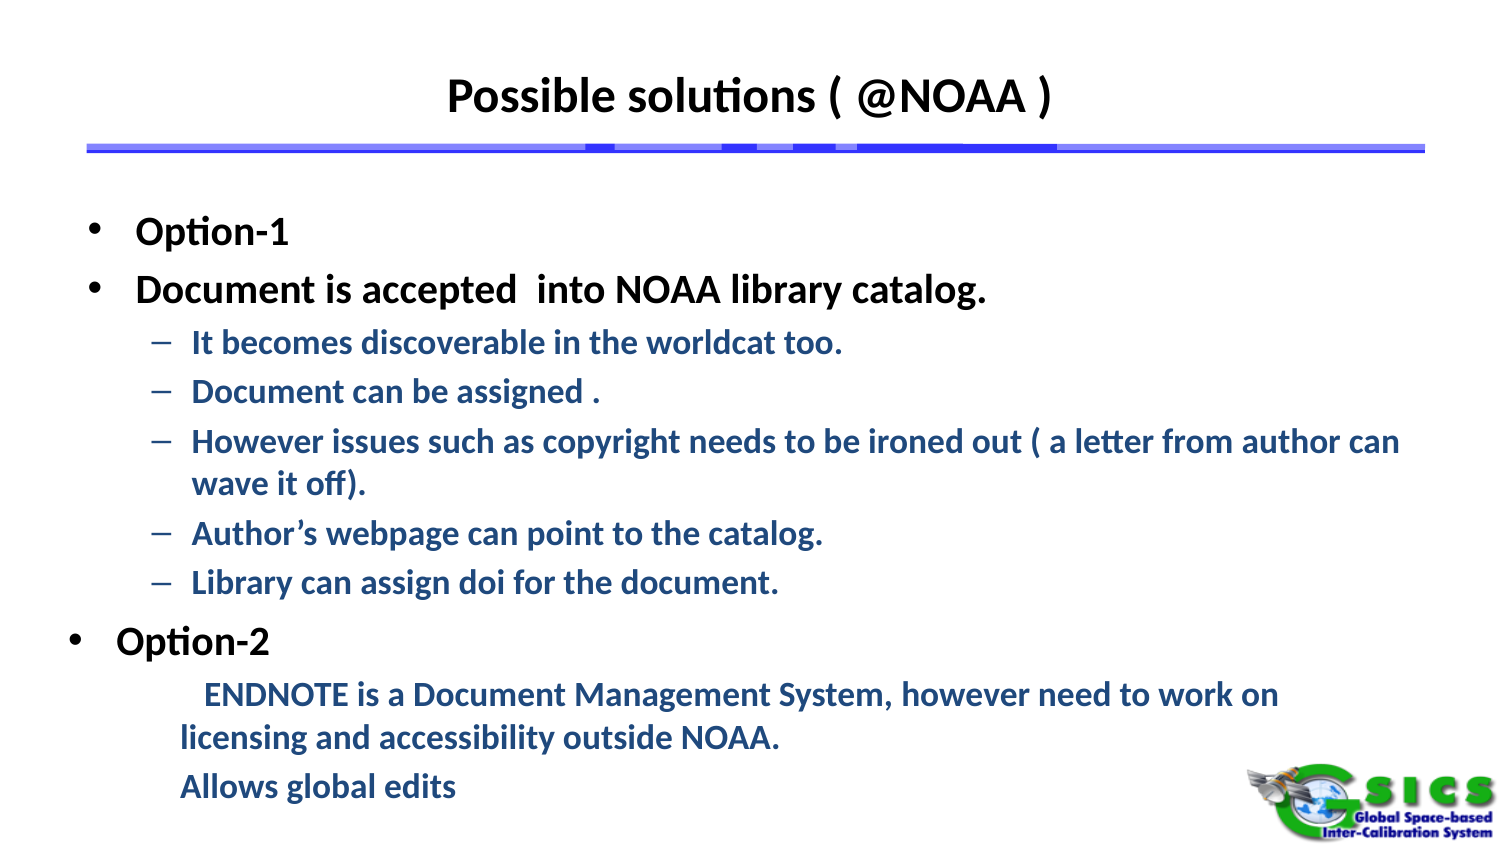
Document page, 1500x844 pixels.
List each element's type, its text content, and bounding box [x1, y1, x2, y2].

text_box Option-2 ENDNOTE is a Document Management System, however need to work on licensing and accessibility outside NOAA. Allows global edits [55, 607, 1406, 770]
title Possible solutions ( @NOAA ) [74, 33, 1426, 152]
picture [1240, 758, 1500, 844]
list Option-1 Document is accepted into NOAA library catalog. It becomes discoverable in the worldcat too. Document can be assigned . However issues such as copyright needs to be ironed out ( a letter from author can wave it off). Author’s webpage can point to the catalog. Library can assign doi for the document. [74, 196, 1426, 754]
